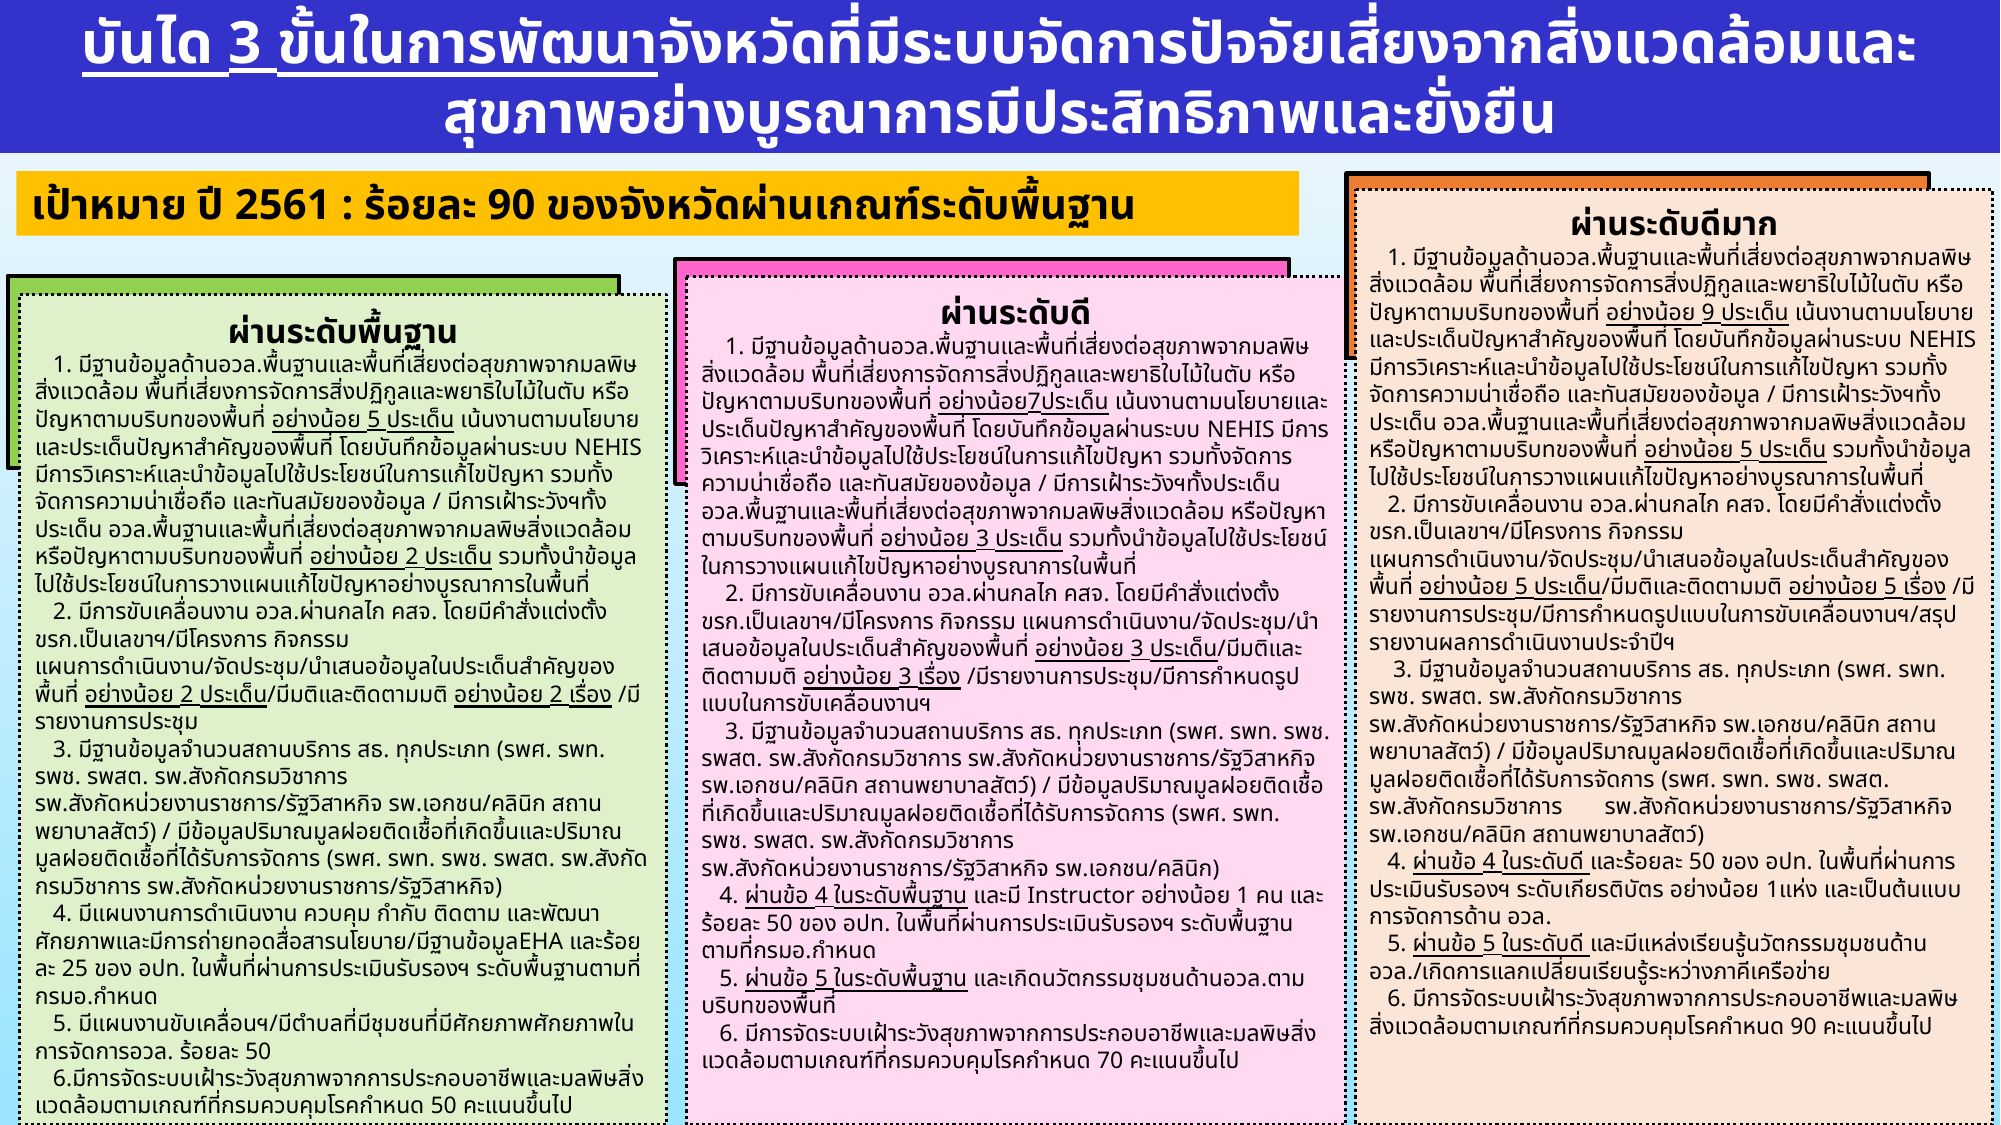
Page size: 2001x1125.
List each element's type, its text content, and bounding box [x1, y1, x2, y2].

text_box [0, 153, 2000, 1125]
text_box บันได 3 ขั้นในการพัฒนาจังหวัดที่มีระบบจัดการปัจจัยเสี่ยงจากสิ่งแวดล้อมและสุขภาพอย่างบูรณาการมีประสิทธิภาพและยั่งยืน [0, 0, 2000, 153]
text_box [7, 173, 1993, 1125]
